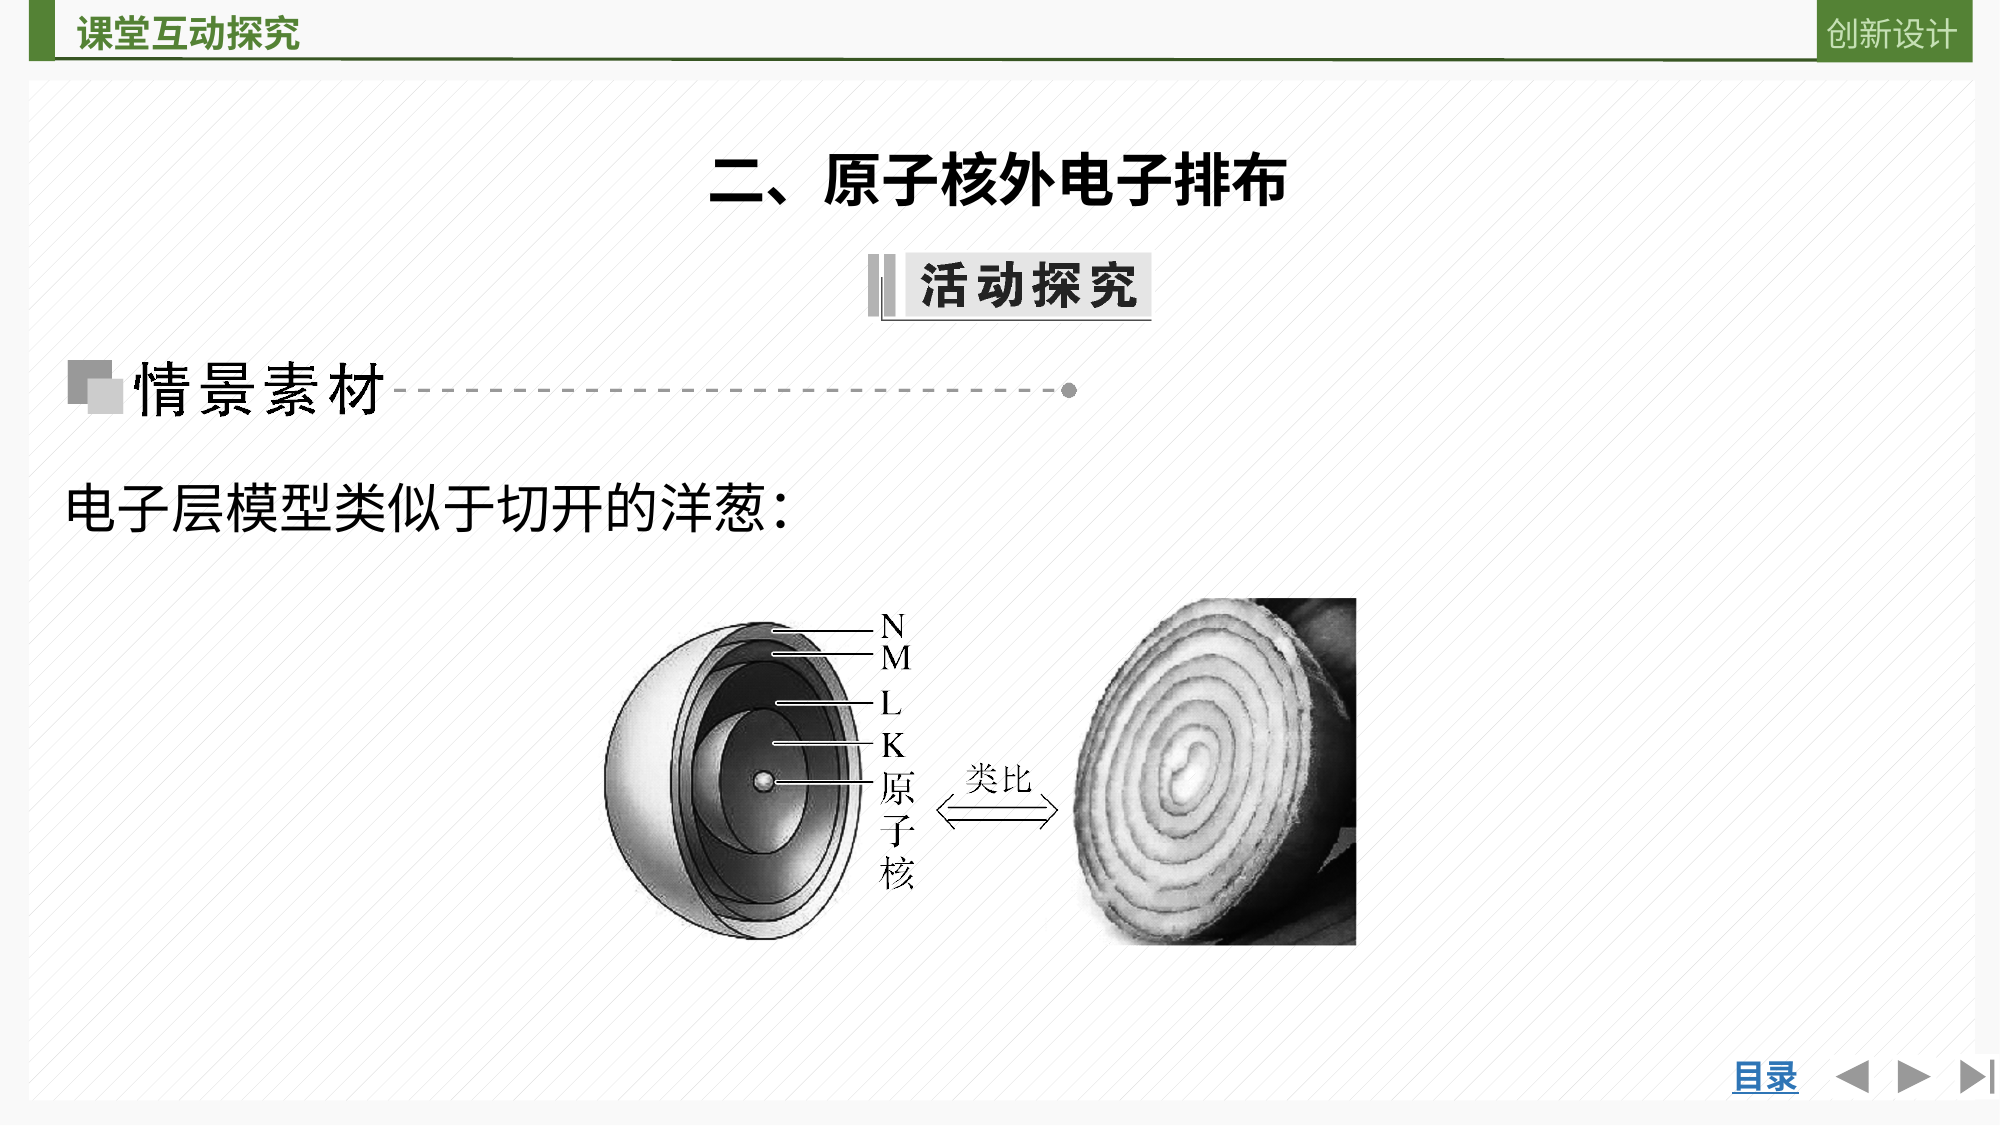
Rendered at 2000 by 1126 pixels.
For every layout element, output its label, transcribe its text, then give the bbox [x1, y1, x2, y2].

picture [868, 250, 1155, 323]
text_box 二、原子核外电子排布 [42, 100, 1955, 221]
text_box 电子层模型类似于切开的洋葱： [42, 432, 1955, 550]
picture [586, 584, 1370, 959]
picture [51, 346, 1085, 433]
